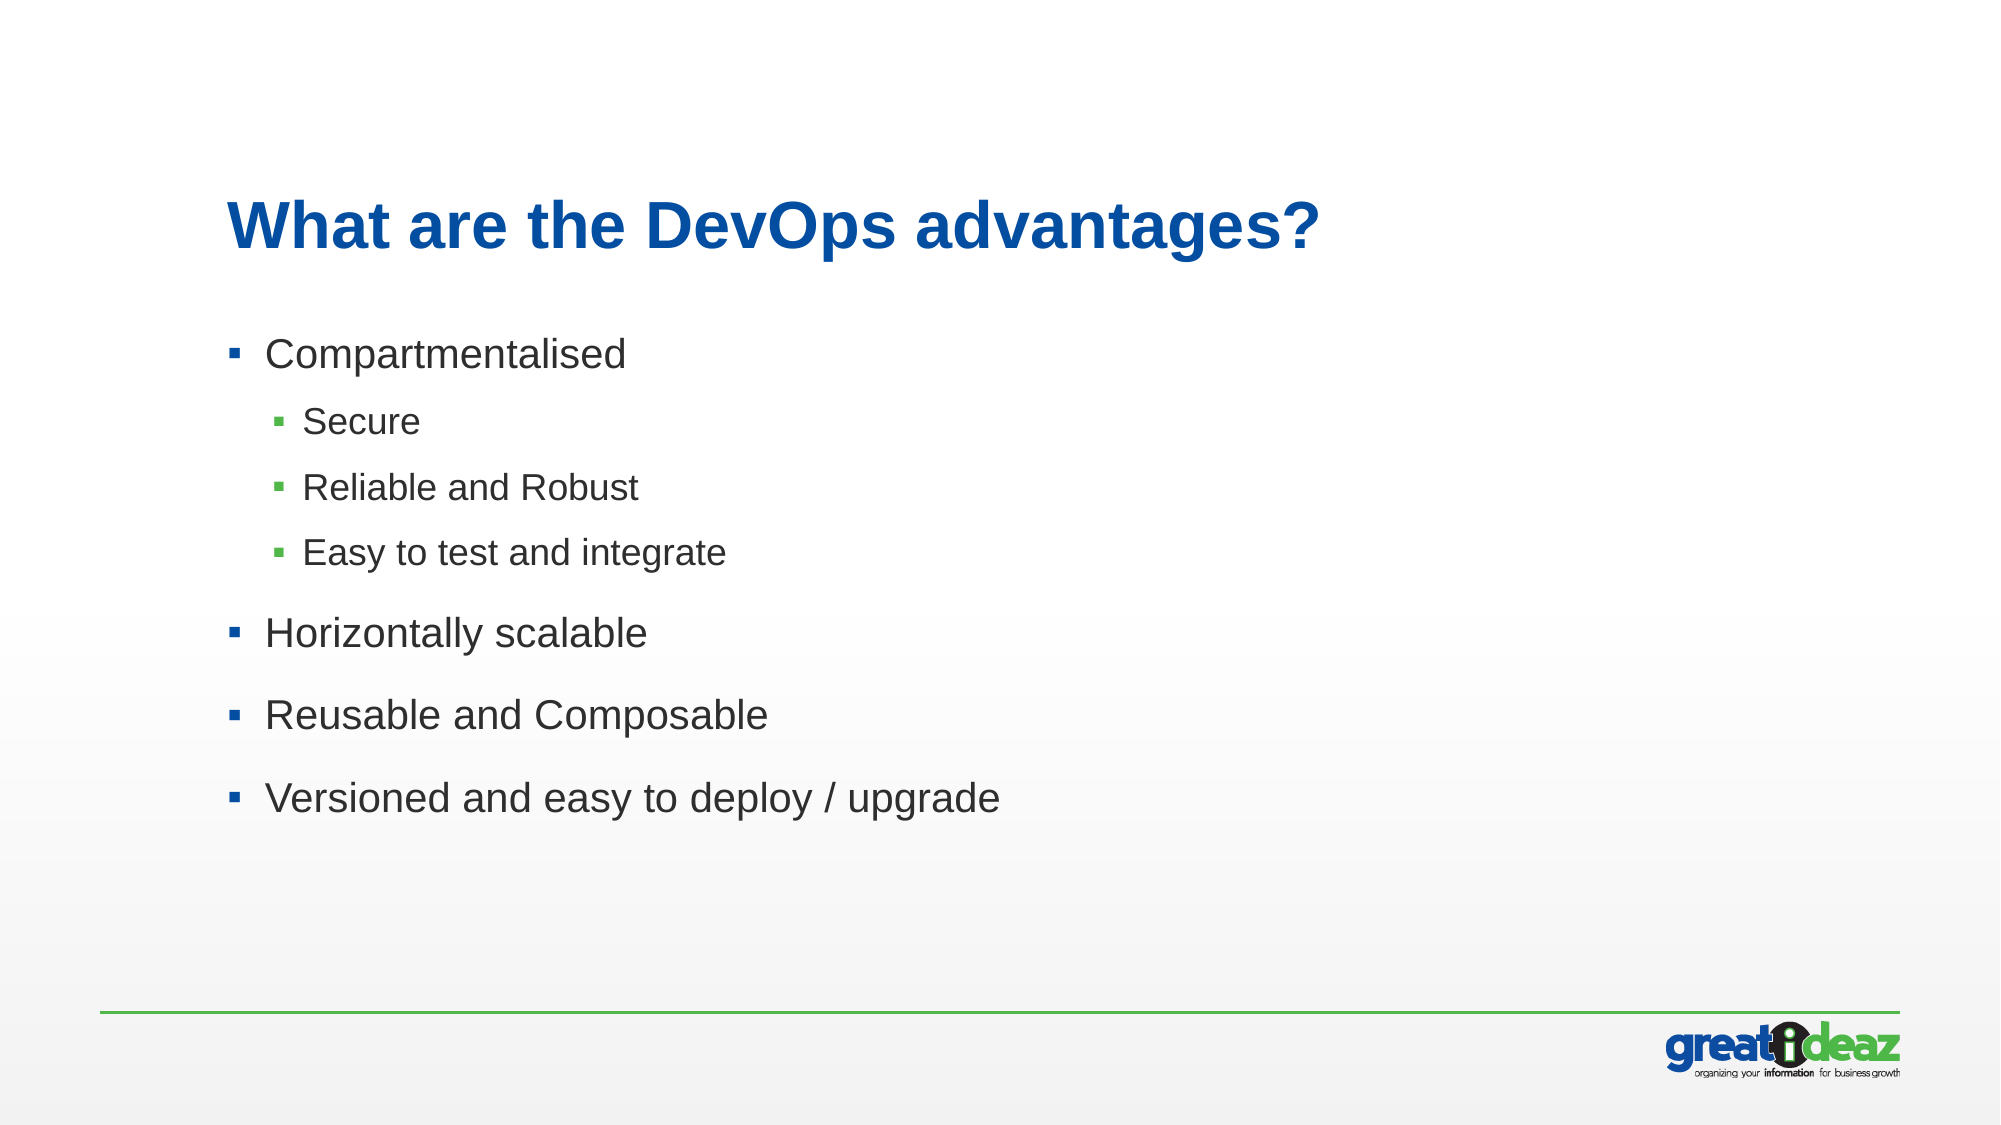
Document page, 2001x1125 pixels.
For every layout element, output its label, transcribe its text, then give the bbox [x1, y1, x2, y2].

list Compartmentalised Secure Reliable and Robust Easy to test and integrate Horizontally scalable Reusable and Composable Versioned and easy to deploy / upgrade [212, 324, 1788, 950]
title What are the DevOps advantages? [212, 82, 1788, 271]
picture [1666, 1021, 1900, 1078]
